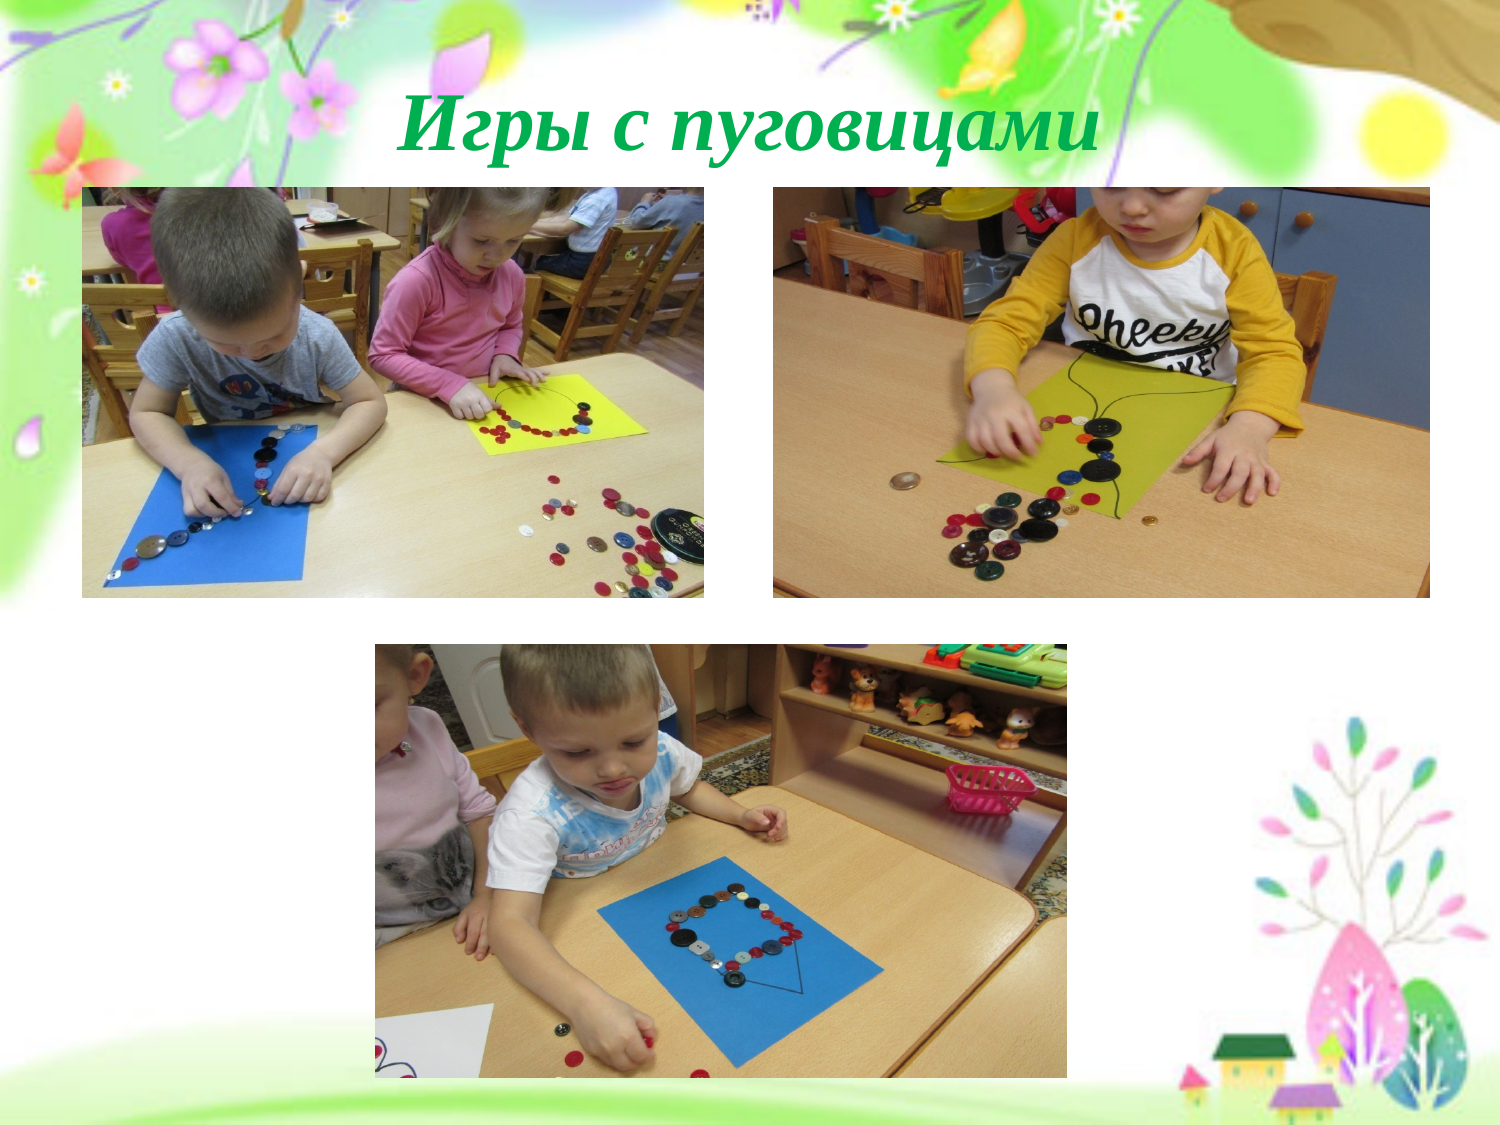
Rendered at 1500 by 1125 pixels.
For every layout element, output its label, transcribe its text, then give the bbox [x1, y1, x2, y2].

picture [0, 0, 1500, 1125]
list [81, 187, 704, 598]
title Игры с пуговицами [75, 35, 1425, 200]
